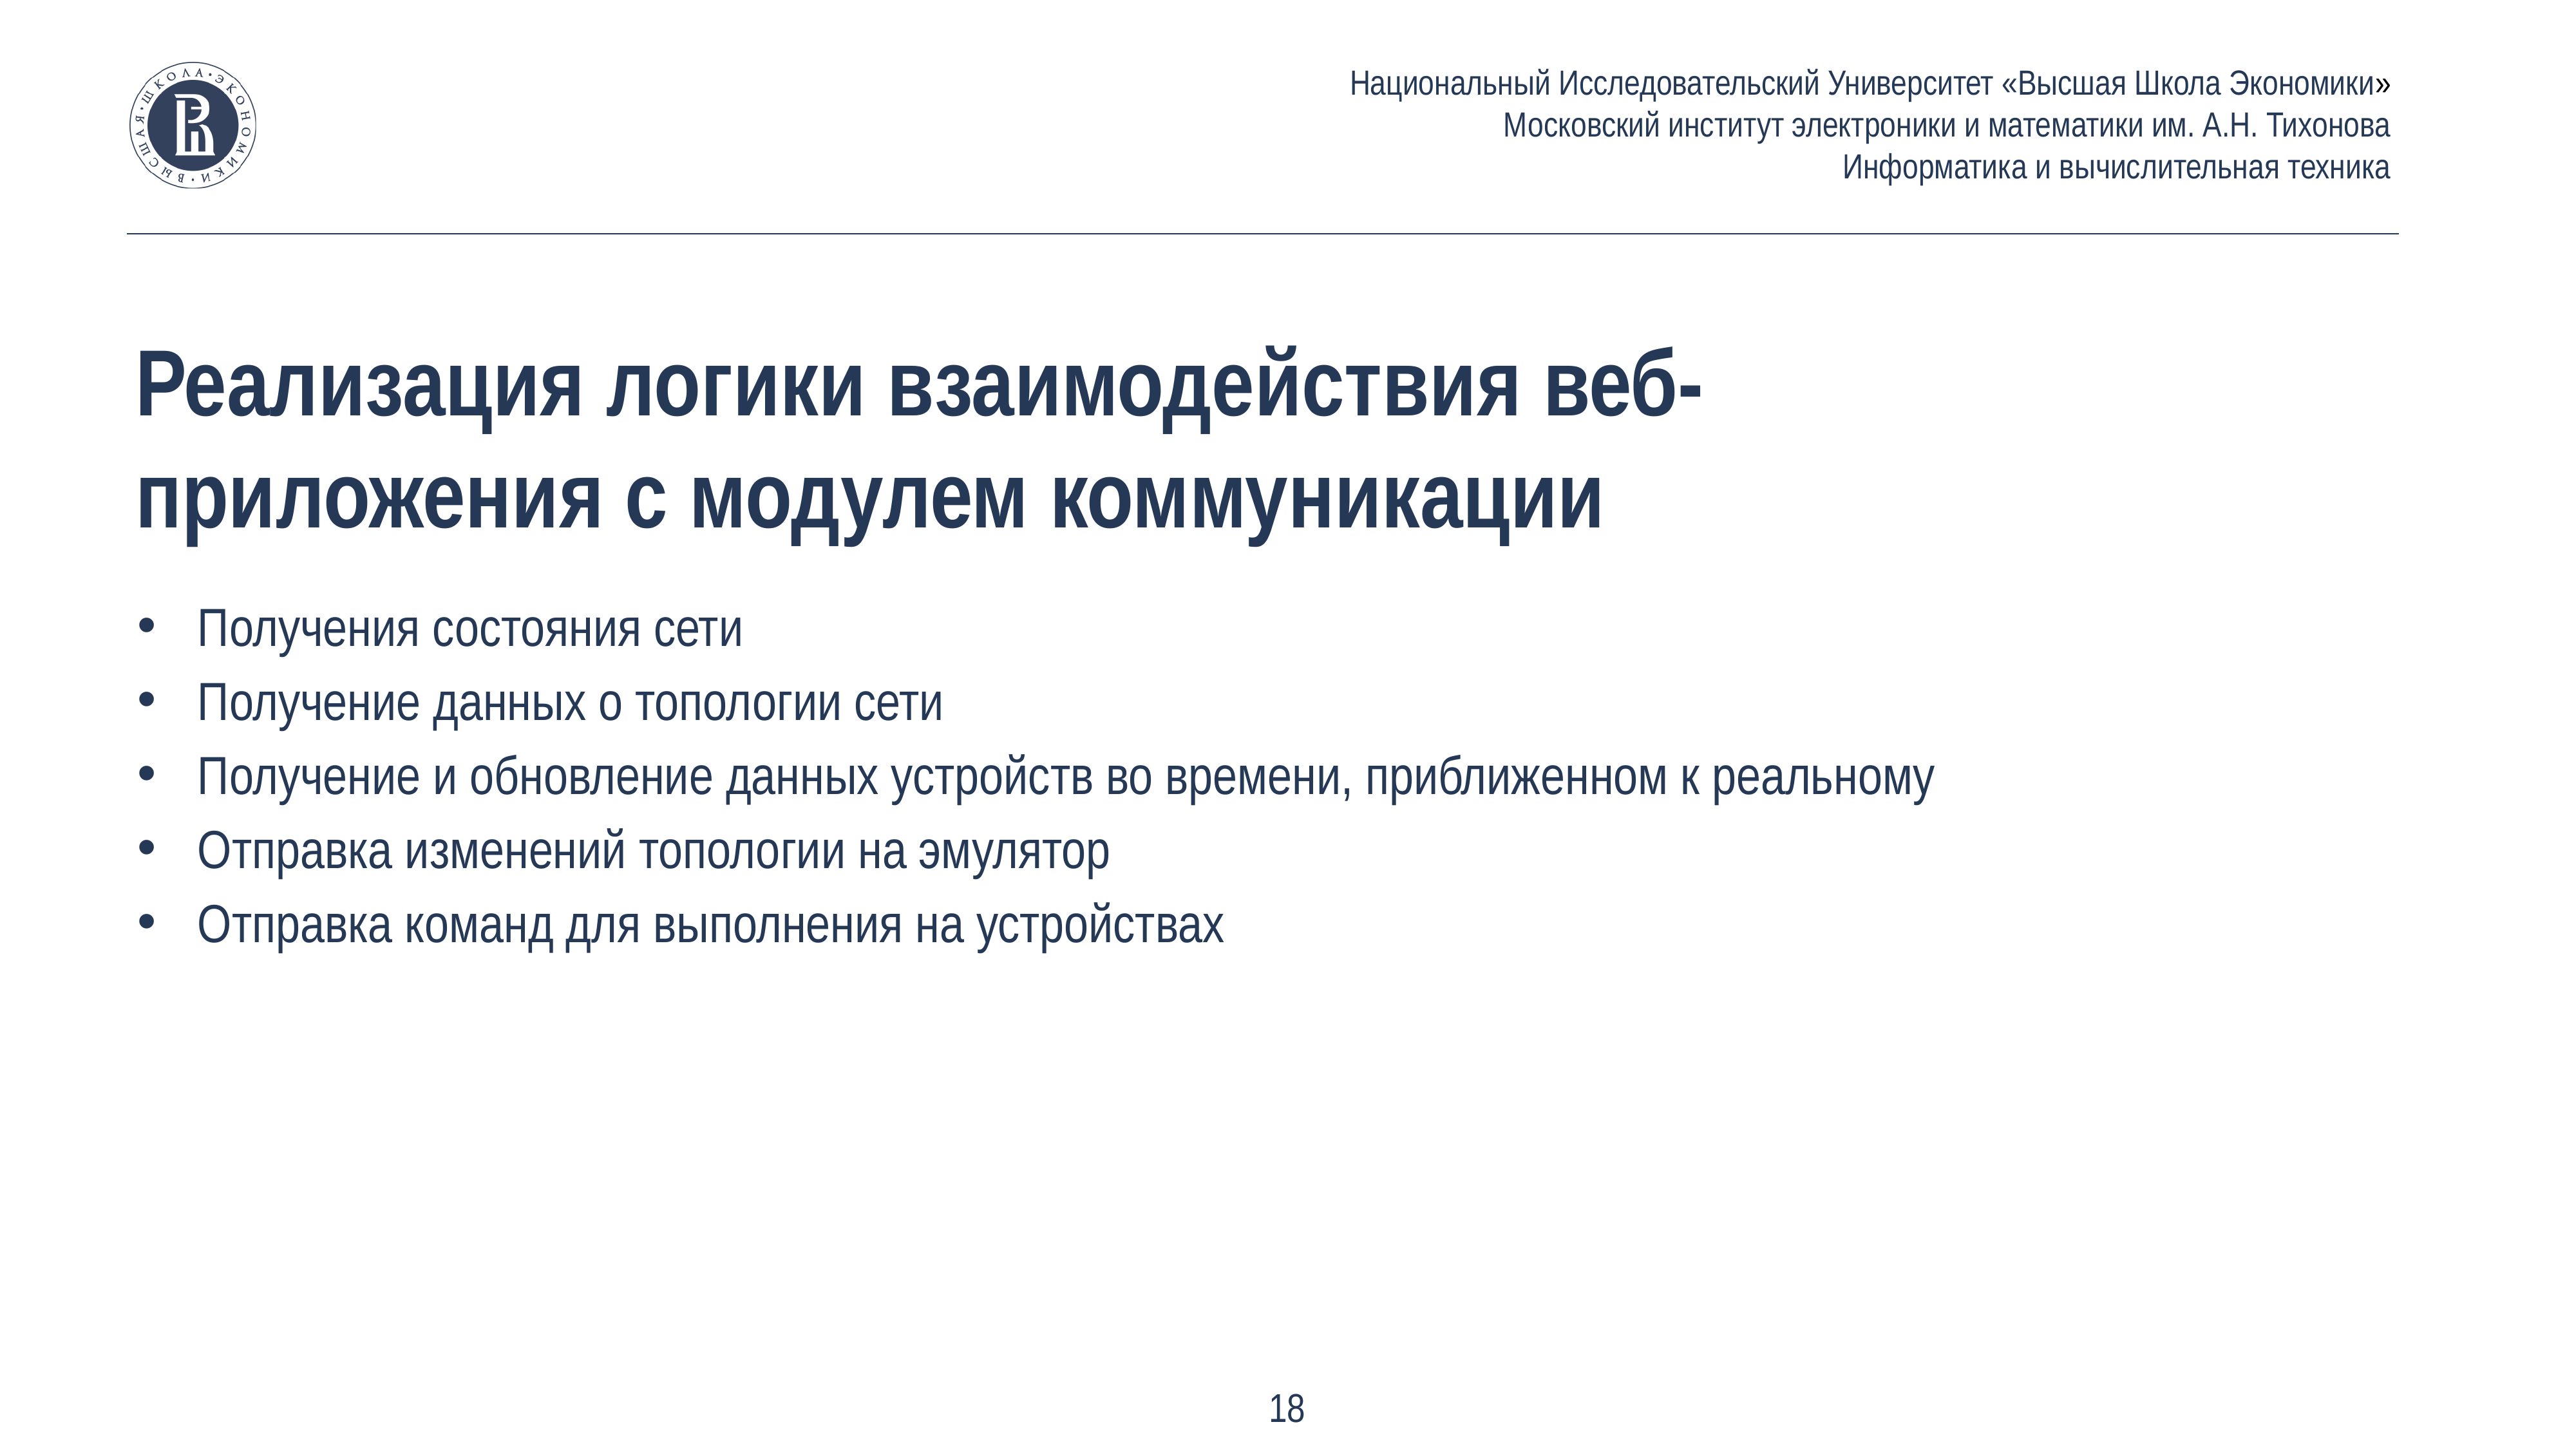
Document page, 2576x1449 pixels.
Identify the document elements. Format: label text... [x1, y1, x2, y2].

slide_number 18 [1260, 1374, 1313, 1429]
text_box Реализация логики взаимодействия веб-приложения с модулем коммуникации [128, 314, 1826, 559]
text_box Национальный Исследовательский Университет «Высшая Школа Экономики» Московский институт электроники и математики им. А.Н. Тихонова Информатика и вычислительная техника [956, 80, 2399, 207]
picture [129, 61, 257, 189]
text_box Получения состояния сети Получение данных о топологии сети Получение и обновление данных устройств во времени, приближенном к реальному Отправка изменений топологии на эмулятор Отправка команд для выполнения на устройствах [129, 575, 2388, 1288]
